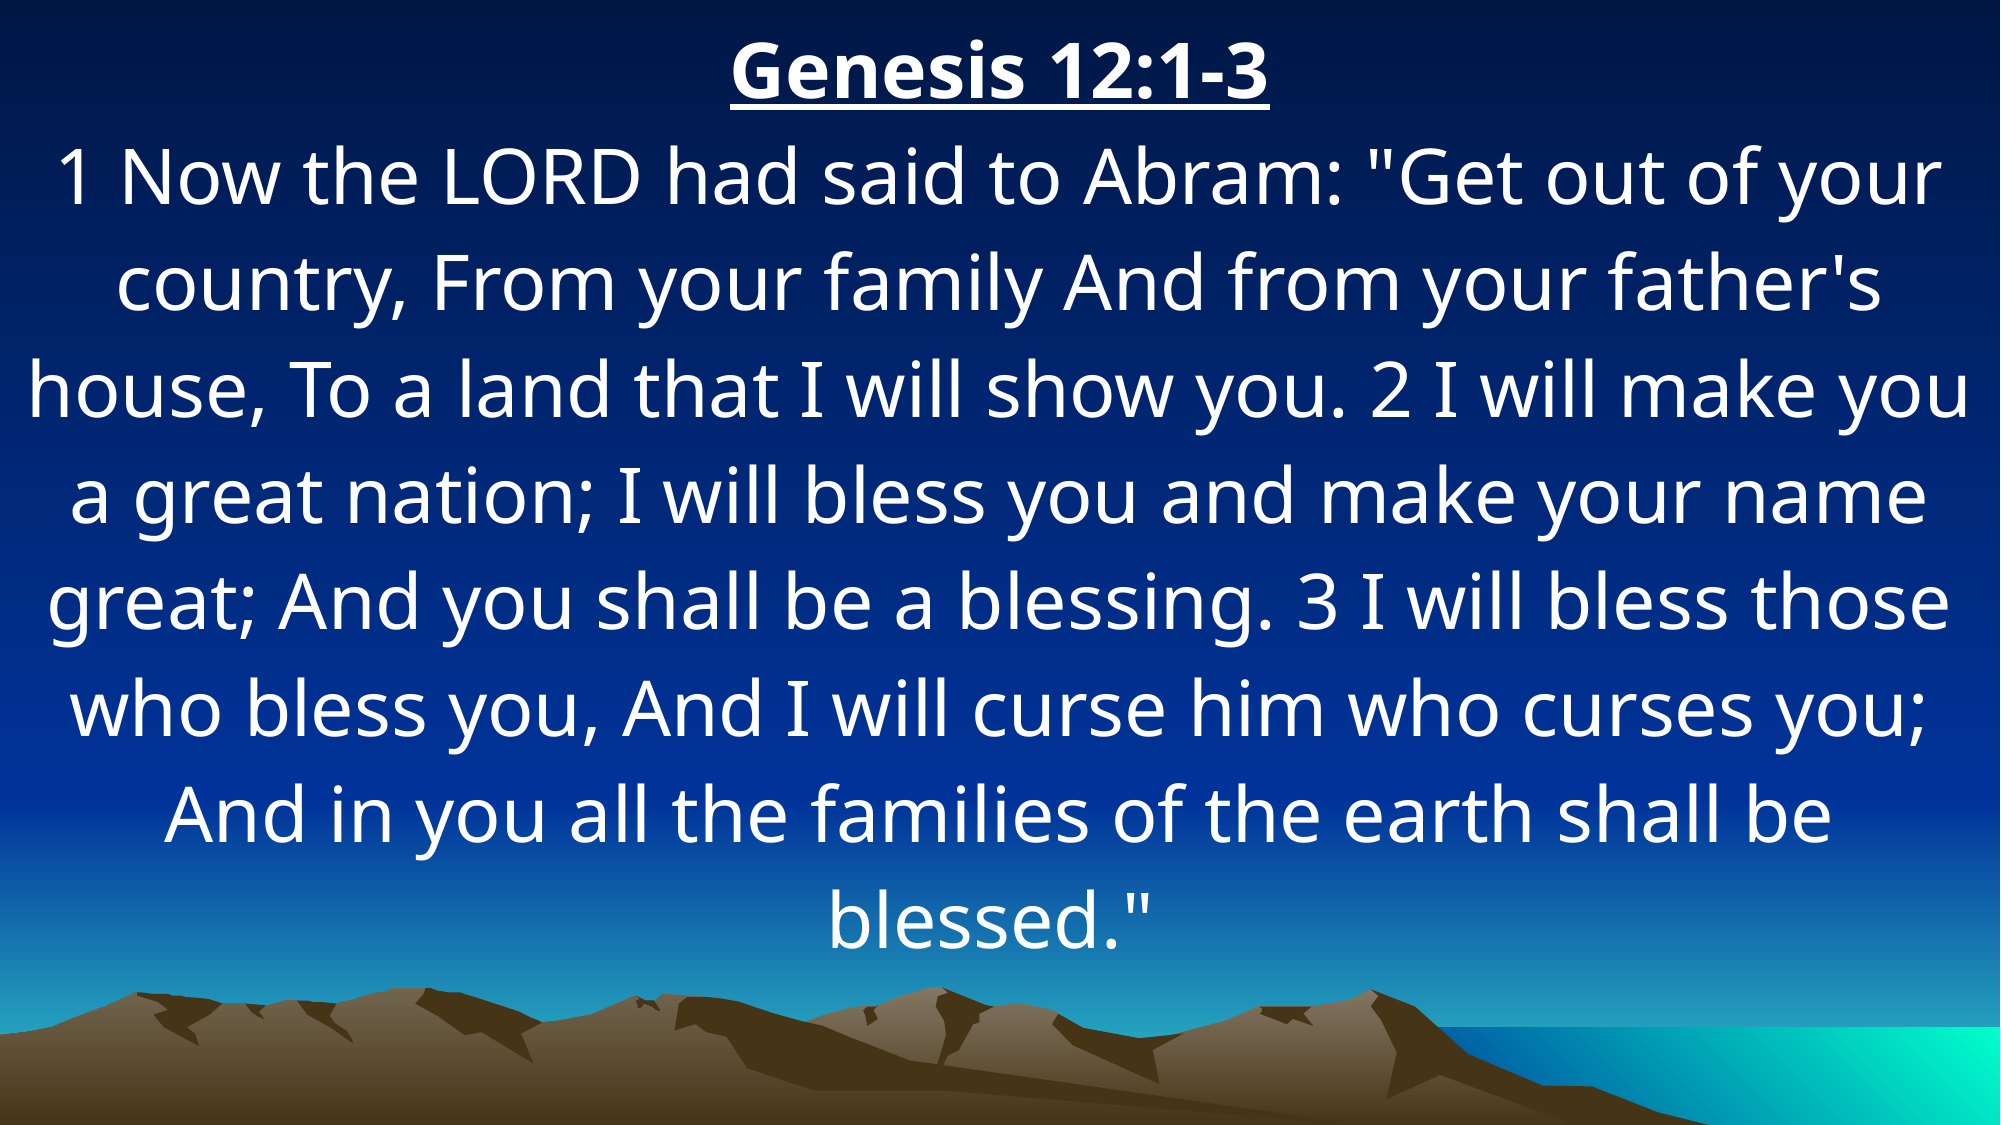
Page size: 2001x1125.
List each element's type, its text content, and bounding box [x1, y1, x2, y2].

text_box Genesis 12:1-3 1 Now the LORD had said to Abram: "Get out of your country, From your family And from your father's house, To a land that I will show you. 2 I will make you a great nation; I will bless you and make your name great; And you shall be a blessing. 3 I will bless those who bless you, And I will curse him who curses you; And in you all the families of the earth shall be blessed." [0, 0, 2000, 988]
